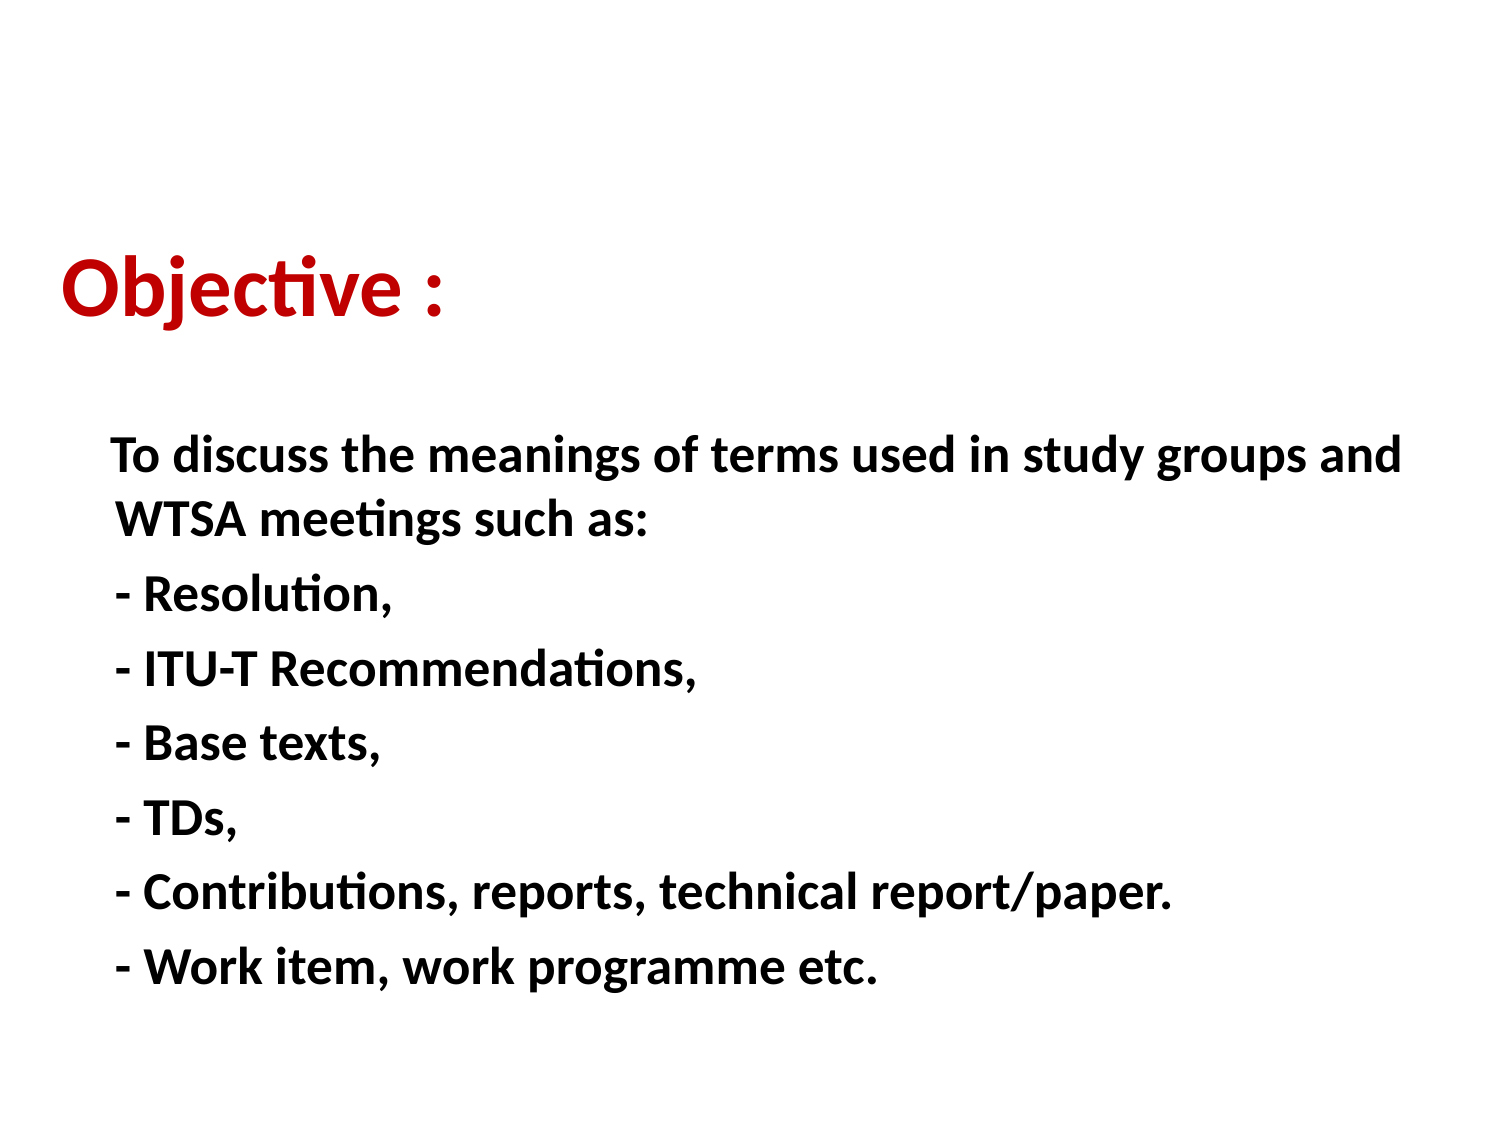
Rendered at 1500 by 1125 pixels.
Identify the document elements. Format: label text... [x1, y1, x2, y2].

list Objective : To discuss the meanings of terms used in study groups and WTSA meetings such as: - Resolution, - ITU-T Recommendations, - Base texts, - TDs, - Contributions, reports, technical report/paper. - Work item, work programme etc. [46, 222, 1454, 1005]
